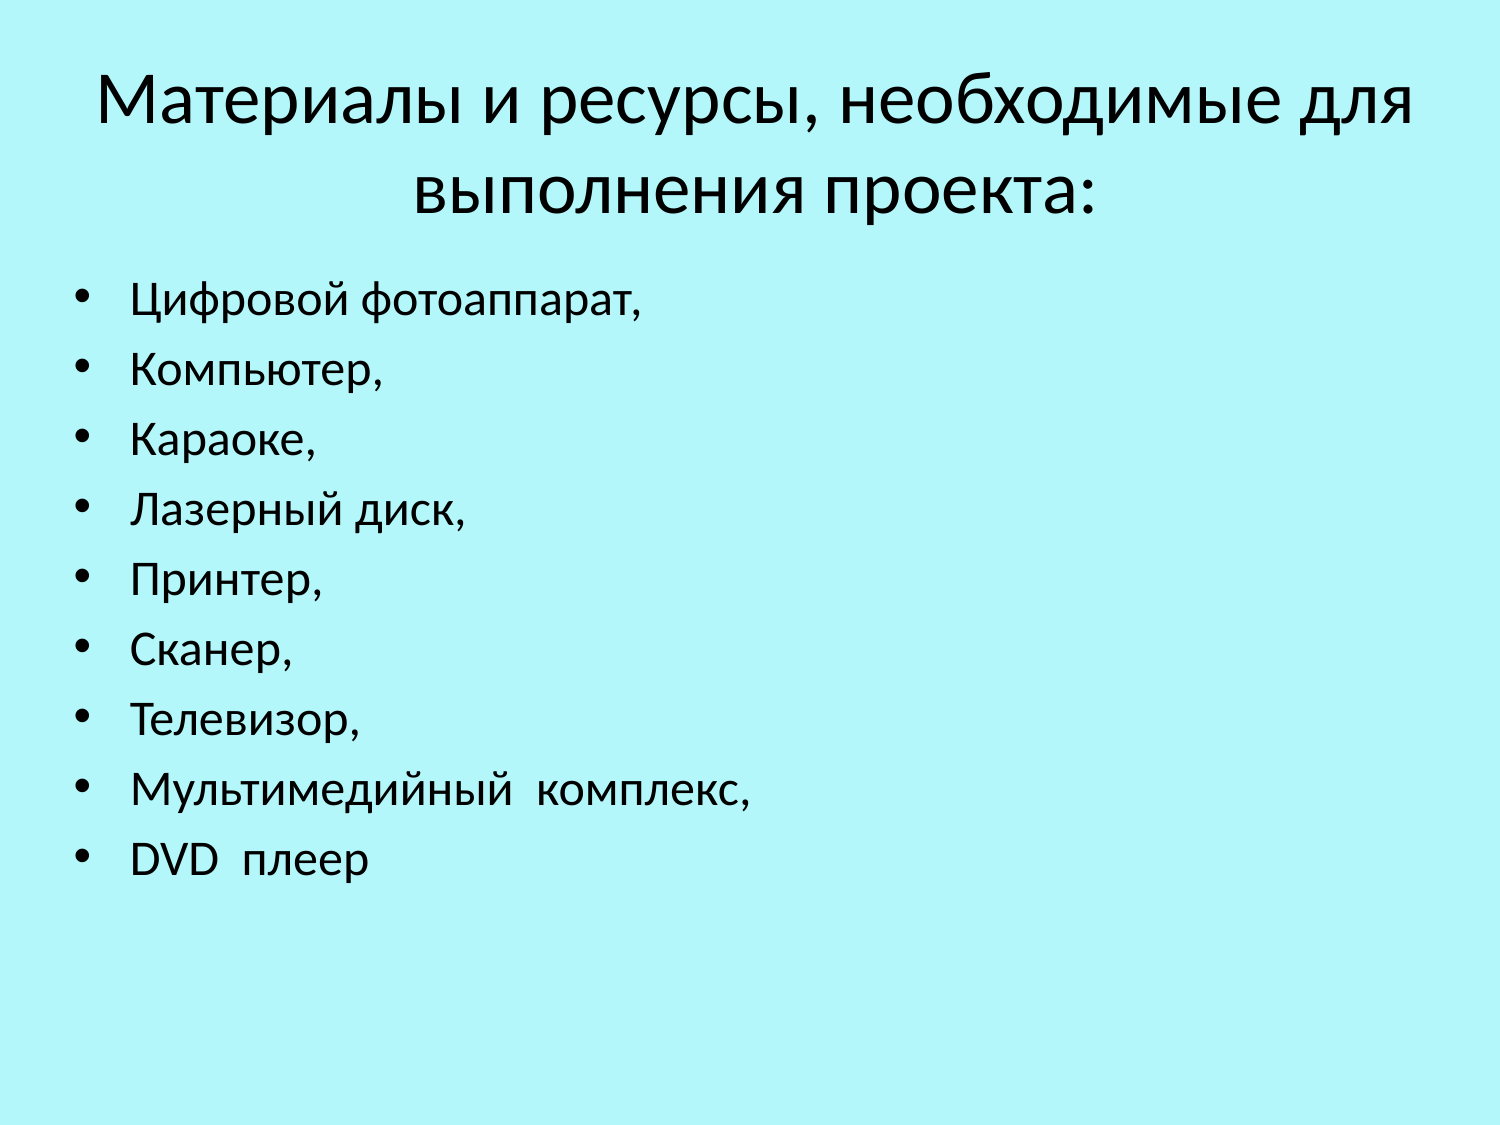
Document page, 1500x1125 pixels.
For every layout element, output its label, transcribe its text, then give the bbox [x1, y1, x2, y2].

title Материалы и ресурсы, необходимые для выполнения проекта: [58, 45, 1454, 233]
list Цифровой фотоаппарат, Компьютер, Караоке, Лазерный диск, Принтер, Сканер, Телевизор, Мультимедийный комплекс, DVD плеер [58, 257, 1456, 1079]
